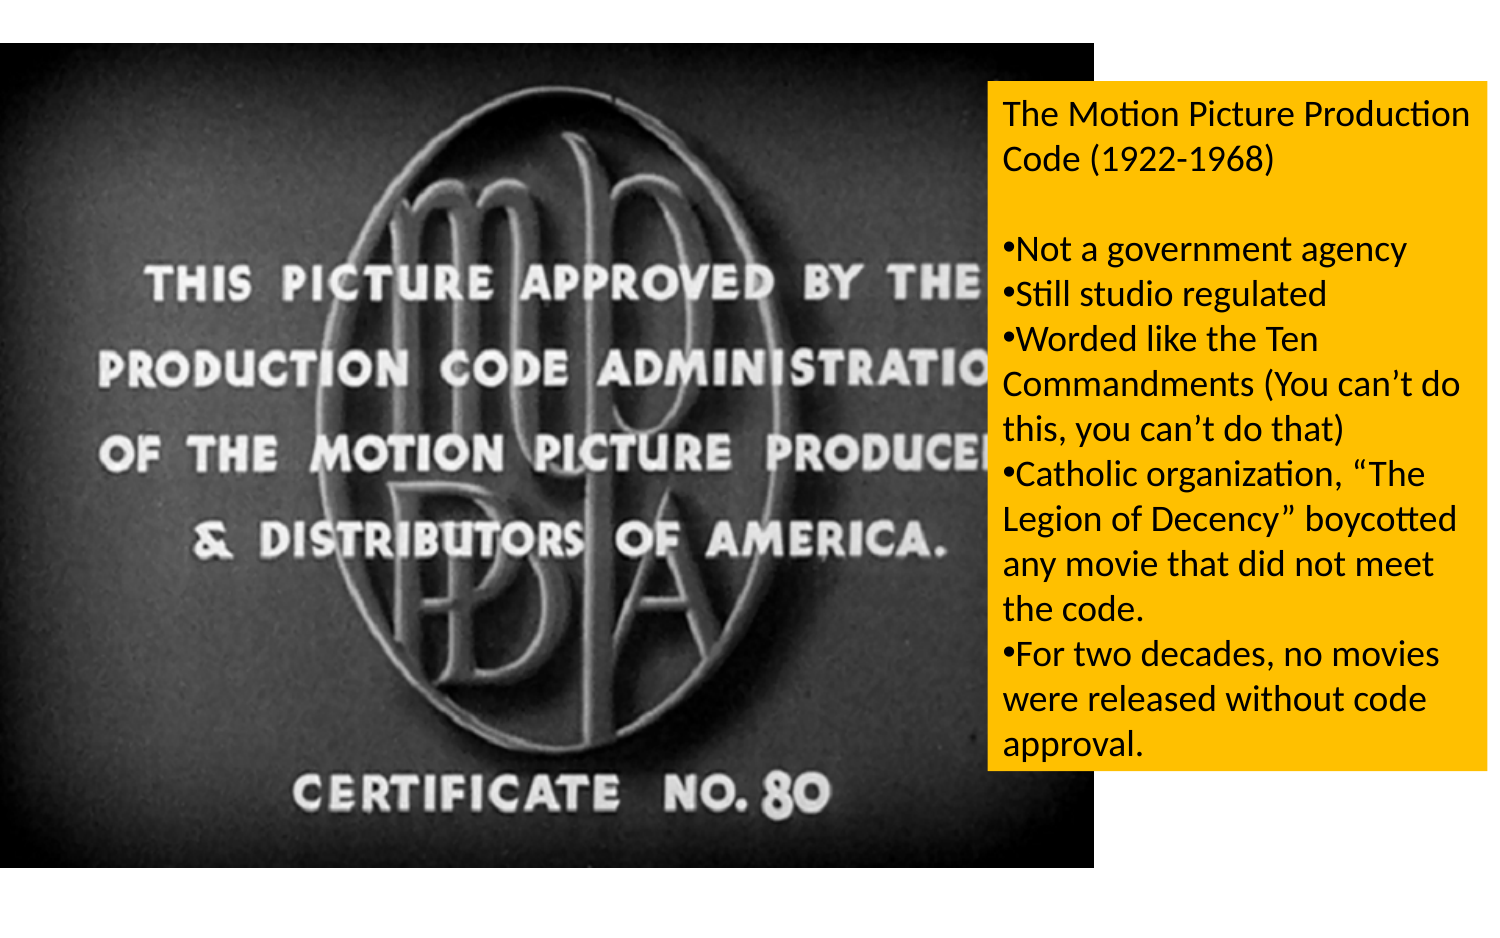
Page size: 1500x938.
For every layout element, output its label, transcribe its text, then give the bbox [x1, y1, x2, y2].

text_box The Motion Picture Production Code (1922-1968) Not a government agency Still studio regulated Worded like the Ten Commandments (You can’t do this, you can’t do that) Catholic organization, “The Legion of Decency” boycotted any movie that did not meet the code. For two decades, no movies were released without code approval. [1098, 81, 1488, 772]
picture [0, 43, 1094, 868]
